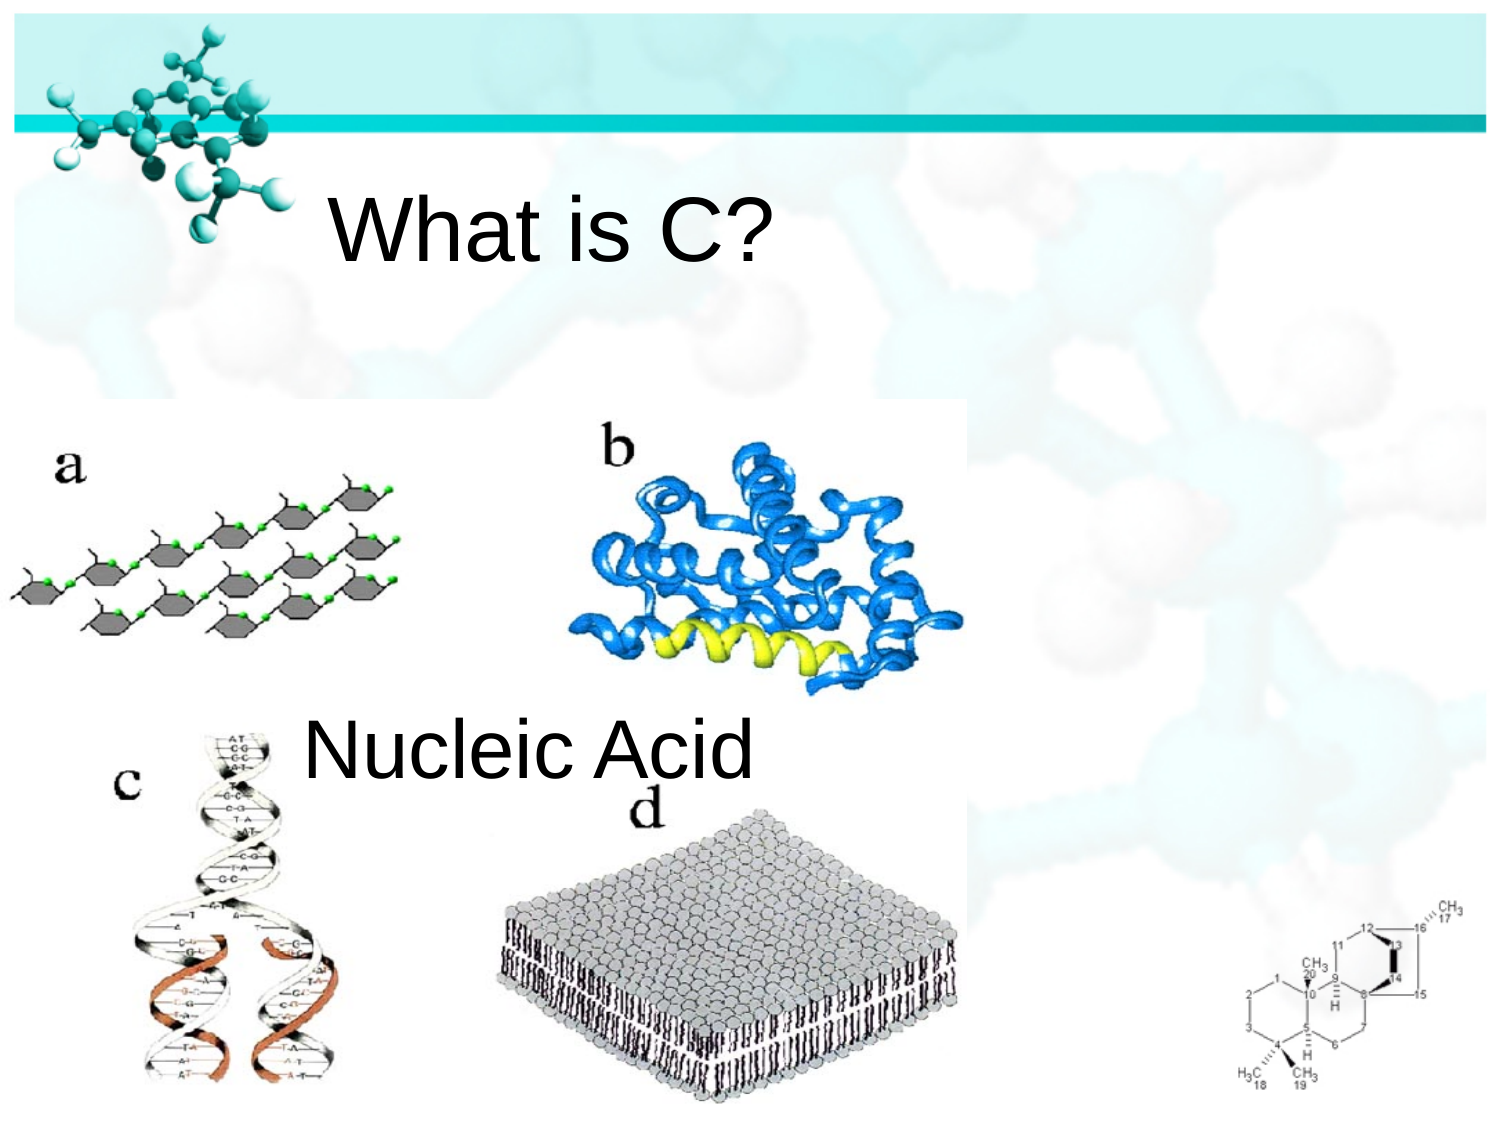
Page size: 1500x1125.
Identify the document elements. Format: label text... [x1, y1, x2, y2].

text_box What is C? [312, 162, 1438, 288]
picture [0, 0, 1500, 1125]
